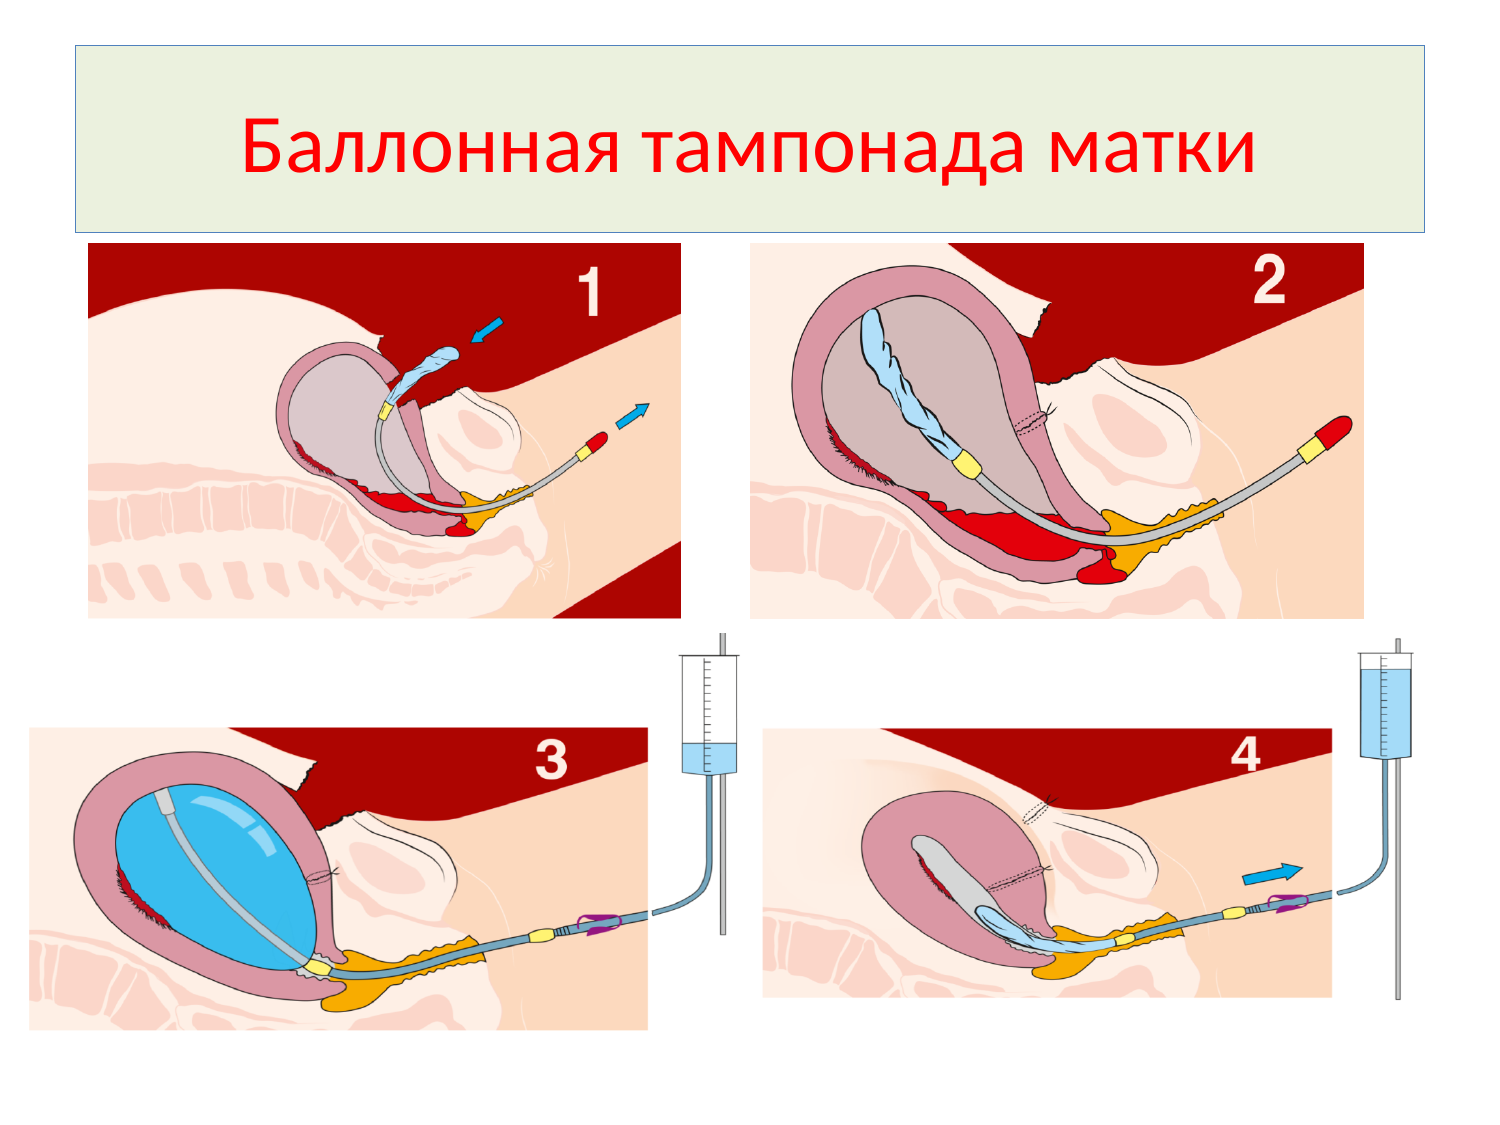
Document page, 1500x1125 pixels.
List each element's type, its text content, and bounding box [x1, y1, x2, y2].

picture [753, 633, 1450, 1031]
title Баллонная тампонада матки [75, 45, 1425, 233]
picture [88, 243, 681, 619]
picture [29, 633, 745, 1032]
picture [749, 243, 1365, 619]
